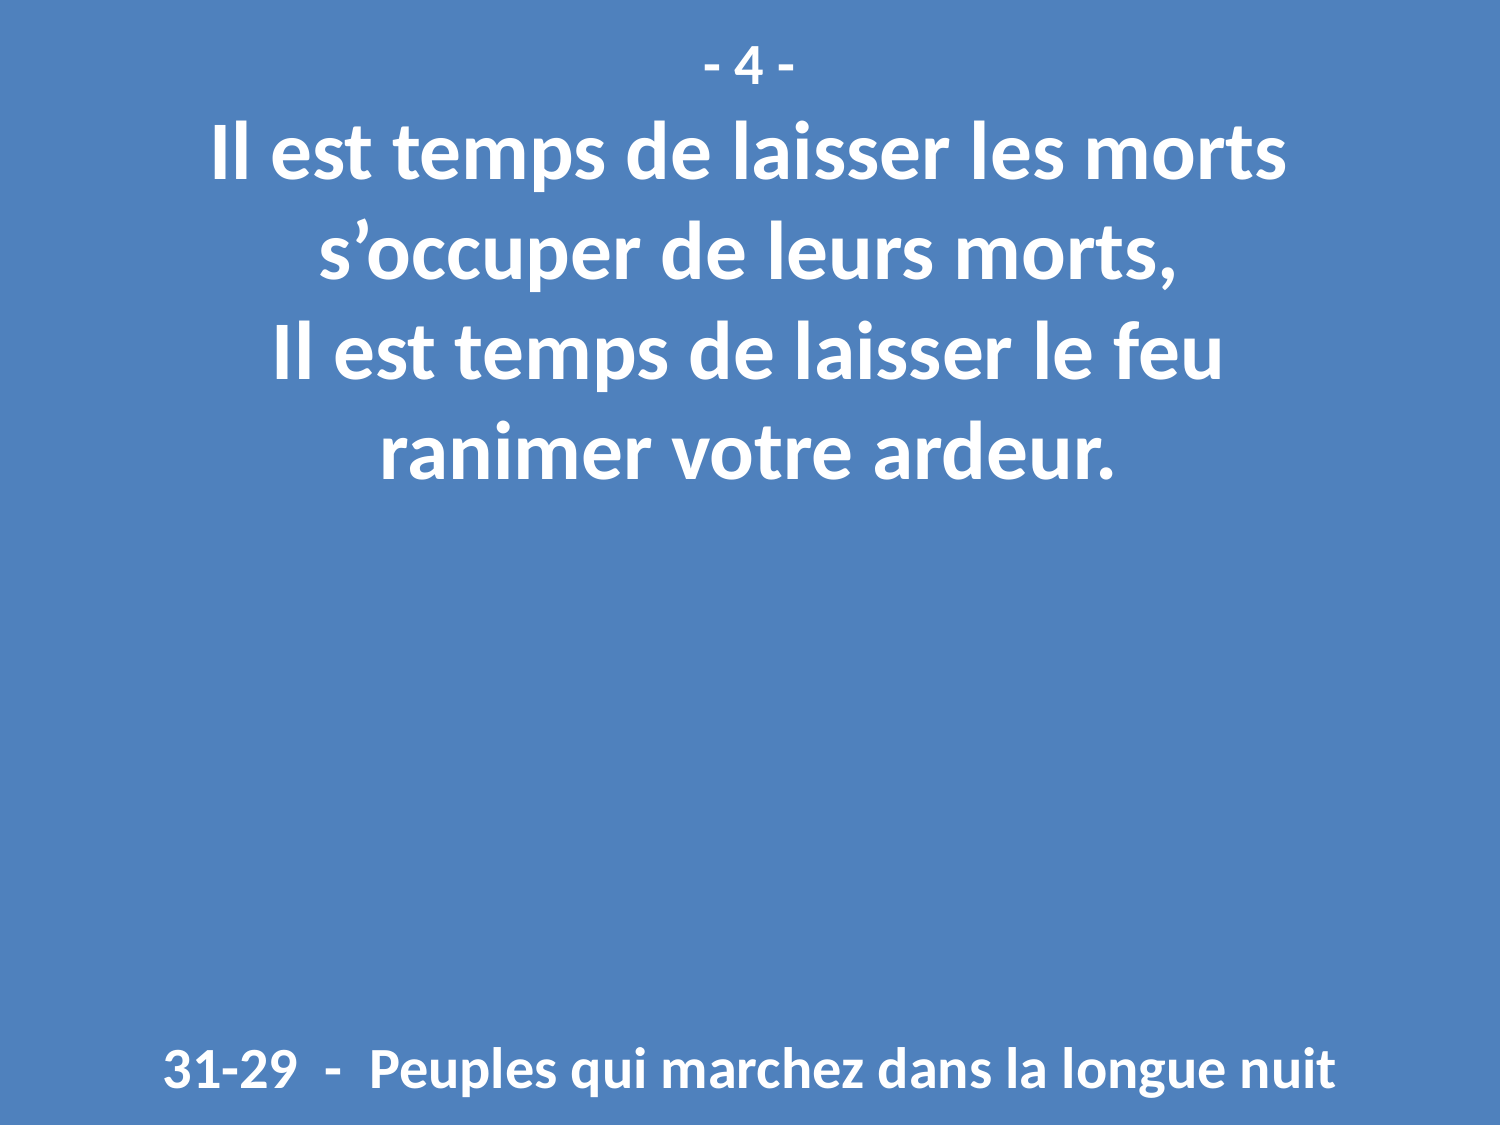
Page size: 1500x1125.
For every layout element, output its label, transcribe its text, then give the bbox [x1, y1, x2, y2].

text_box - 4 - Il est temps de laisser les morts s’occuper de leurs morts, Il est temps de laisser le feu ranimer votre ardeur. [0, 19, 1499, 504]
text_box 31-29 - Peuples qui marchez dans la longue nuit [0, 1023, 1500, 1108]
